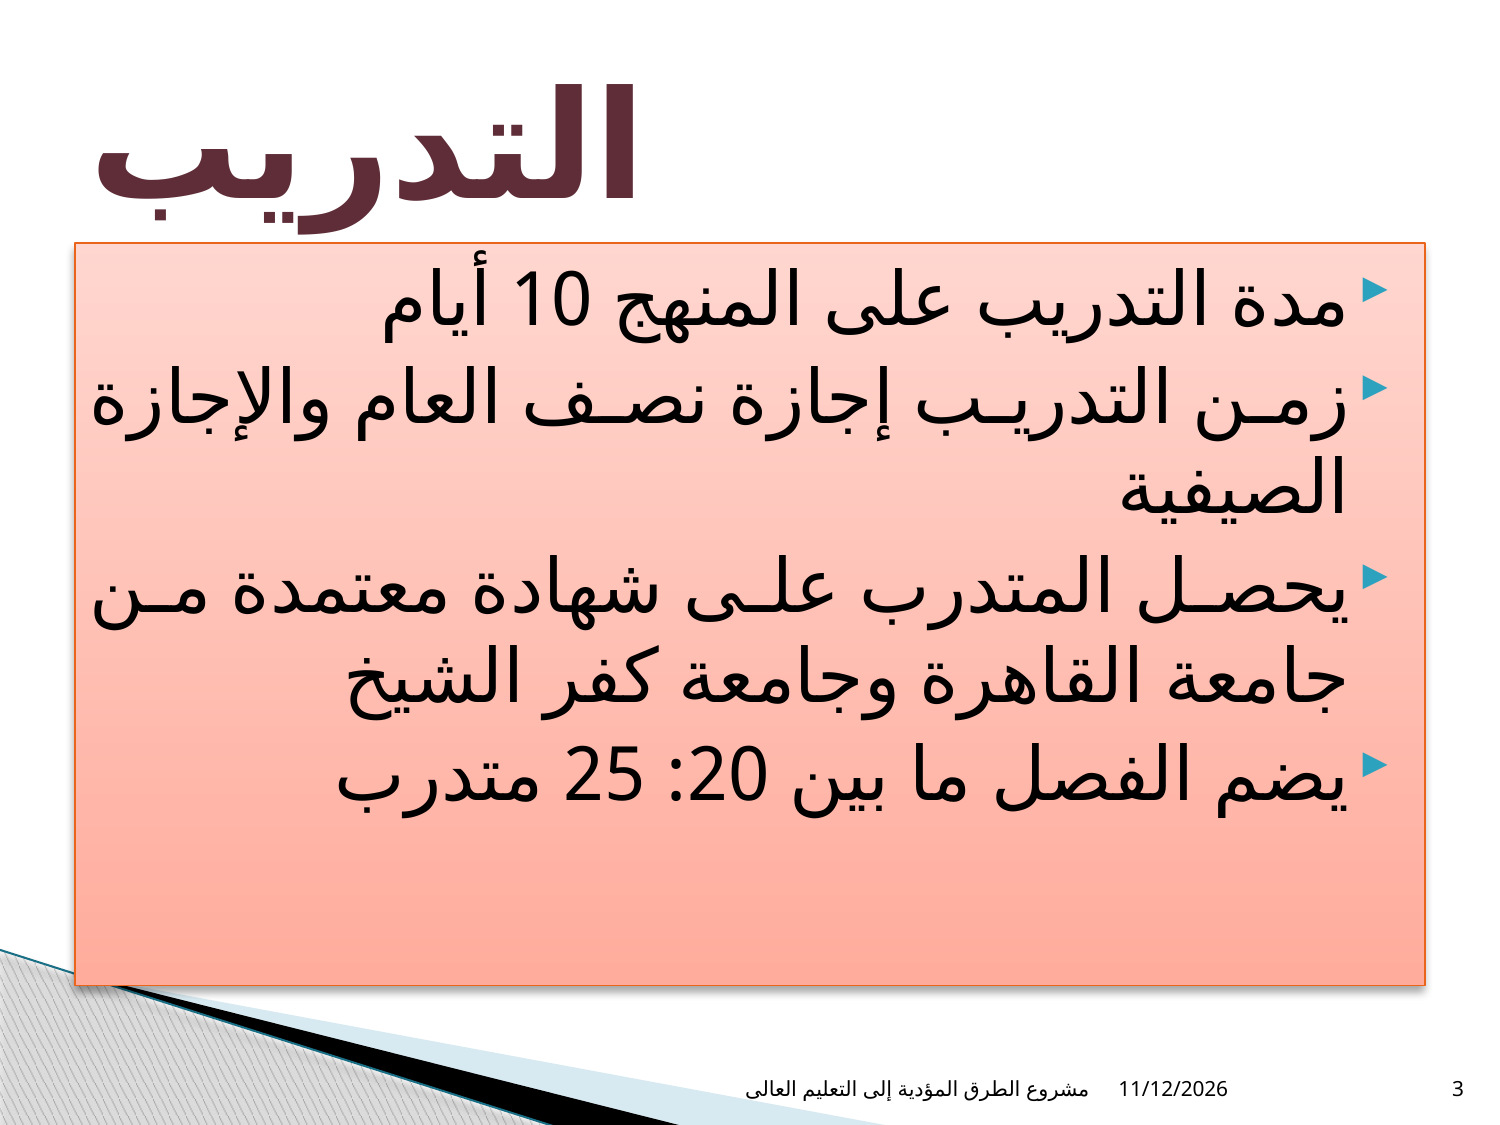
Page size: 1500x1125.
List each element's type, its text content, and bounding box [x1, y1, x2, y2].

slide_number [1105, 1051, 1418, 1112]
title التدريب [75, 45, 1425, 233]
slide_number 3 [1418, 1051, 1479, 1112]
footer مشروع الطرق المؤدية إلى التعليم العالى [718, 1051, 1105, 1112]
list مدة التدريب على المنهج 10 أيام زمن التدريب إجازة نصف العام والإجازة الصيفية يحصل المتدرب على شهادة معتمدة من جامعة القاهرة وجامعة كفر الشيخ يضم الفصل ما بين 20: 25 متدرب [74, 242, 1426, 986]
